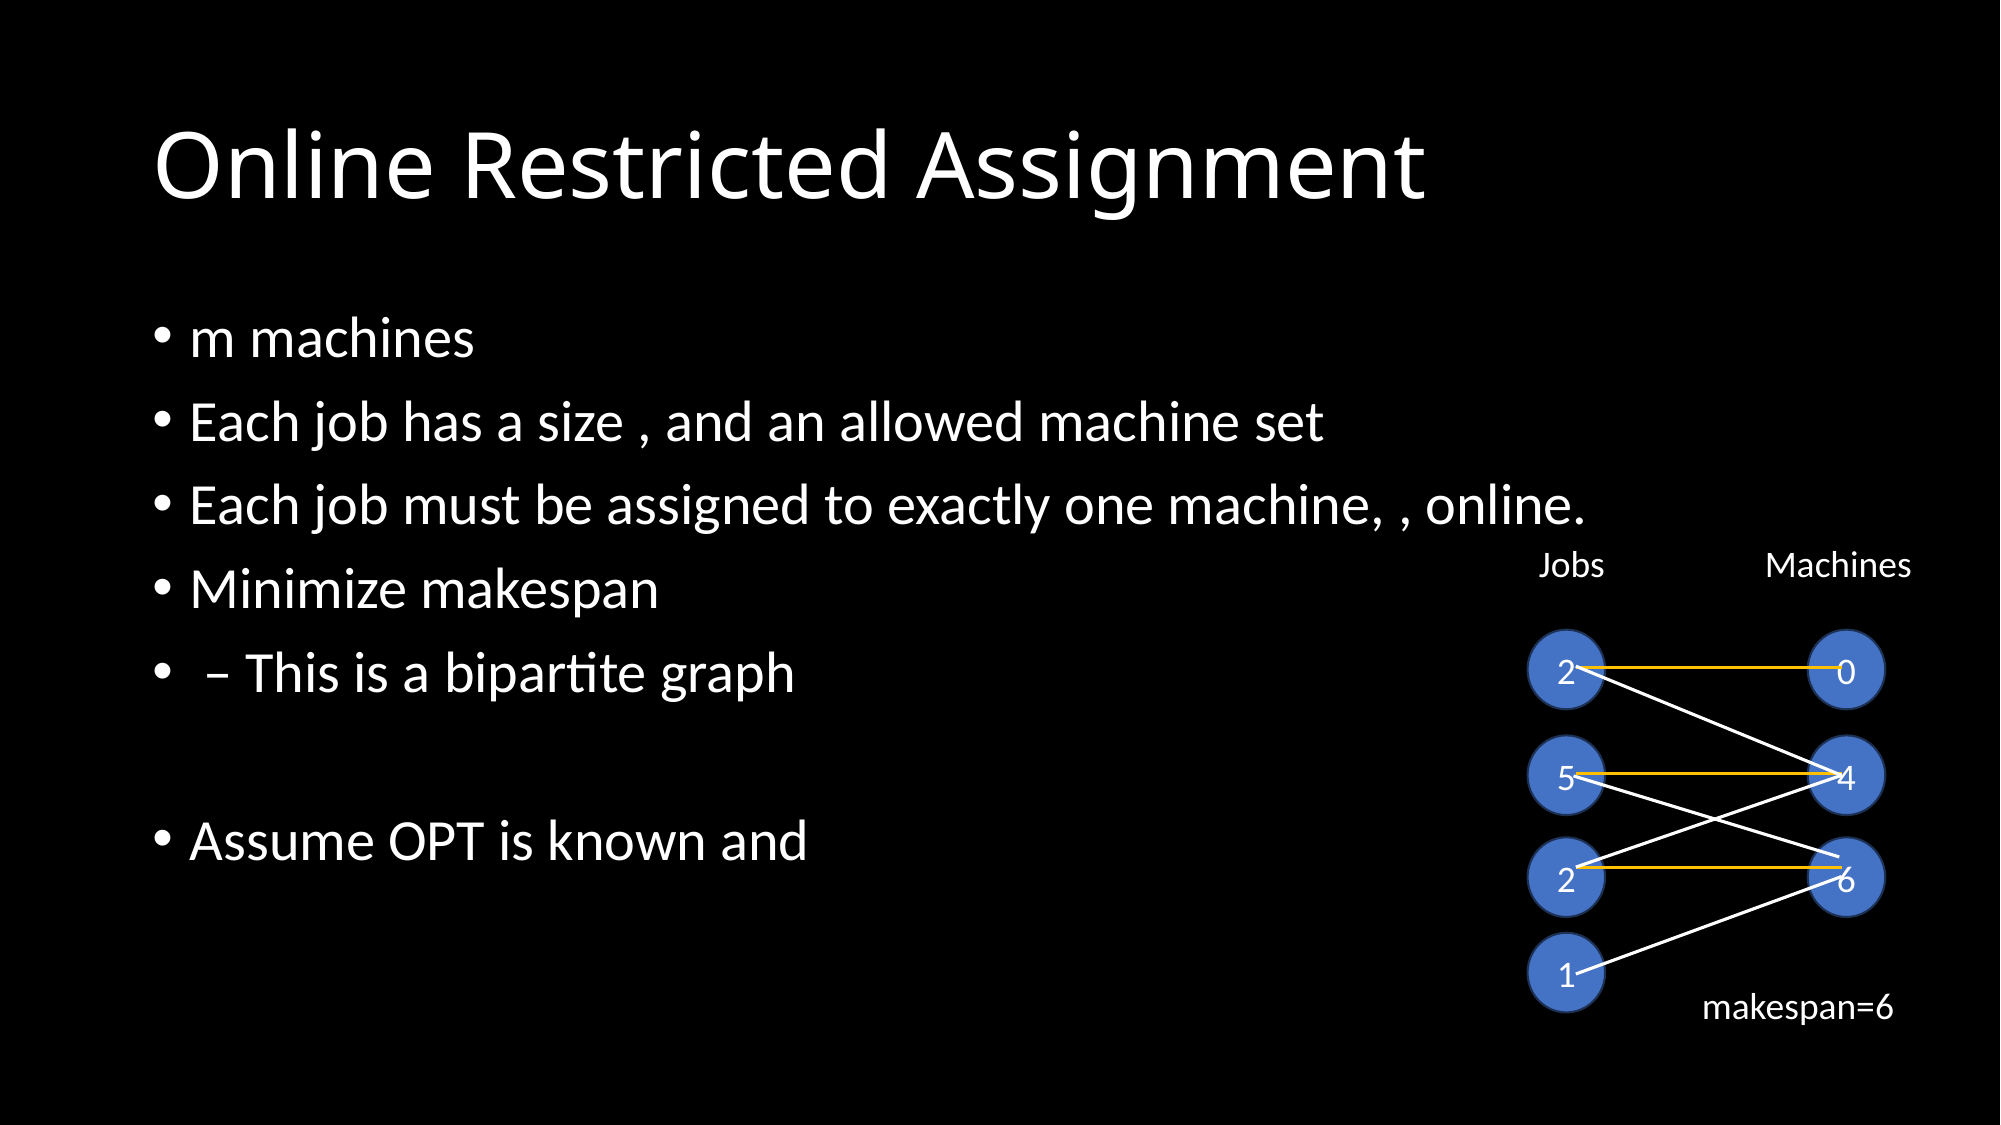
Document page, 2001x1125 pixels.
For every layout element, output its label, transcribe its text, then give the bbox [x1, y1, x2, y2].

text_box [1575, 666, 1842, 775]
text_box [1575, 876, 1842, 974]
title Online Restricted Assignment [137, 59, 1863, 278]
text_box 2 [1526, 628, 1606, 711]
text_box 5 [1526, 734, 1575, 817]
text_box 2 [1526, 836, 1607, 919]
text_box 1 [1526, 931, 1607, 1014]
text_box 4 [1842, 734, 1887, 817]
text_box 6 [1806, 836, 1887, 919]
text_box Machines [1750, 532, 1934, 592]
text_box 0 [1806, 628, 1887, 711]
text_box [1575, 775, 1842, 868]
text_box makespan=6 [1687, 974, 1910, 1035]
text_box Jobs [1524, 532, 1687, 592]
